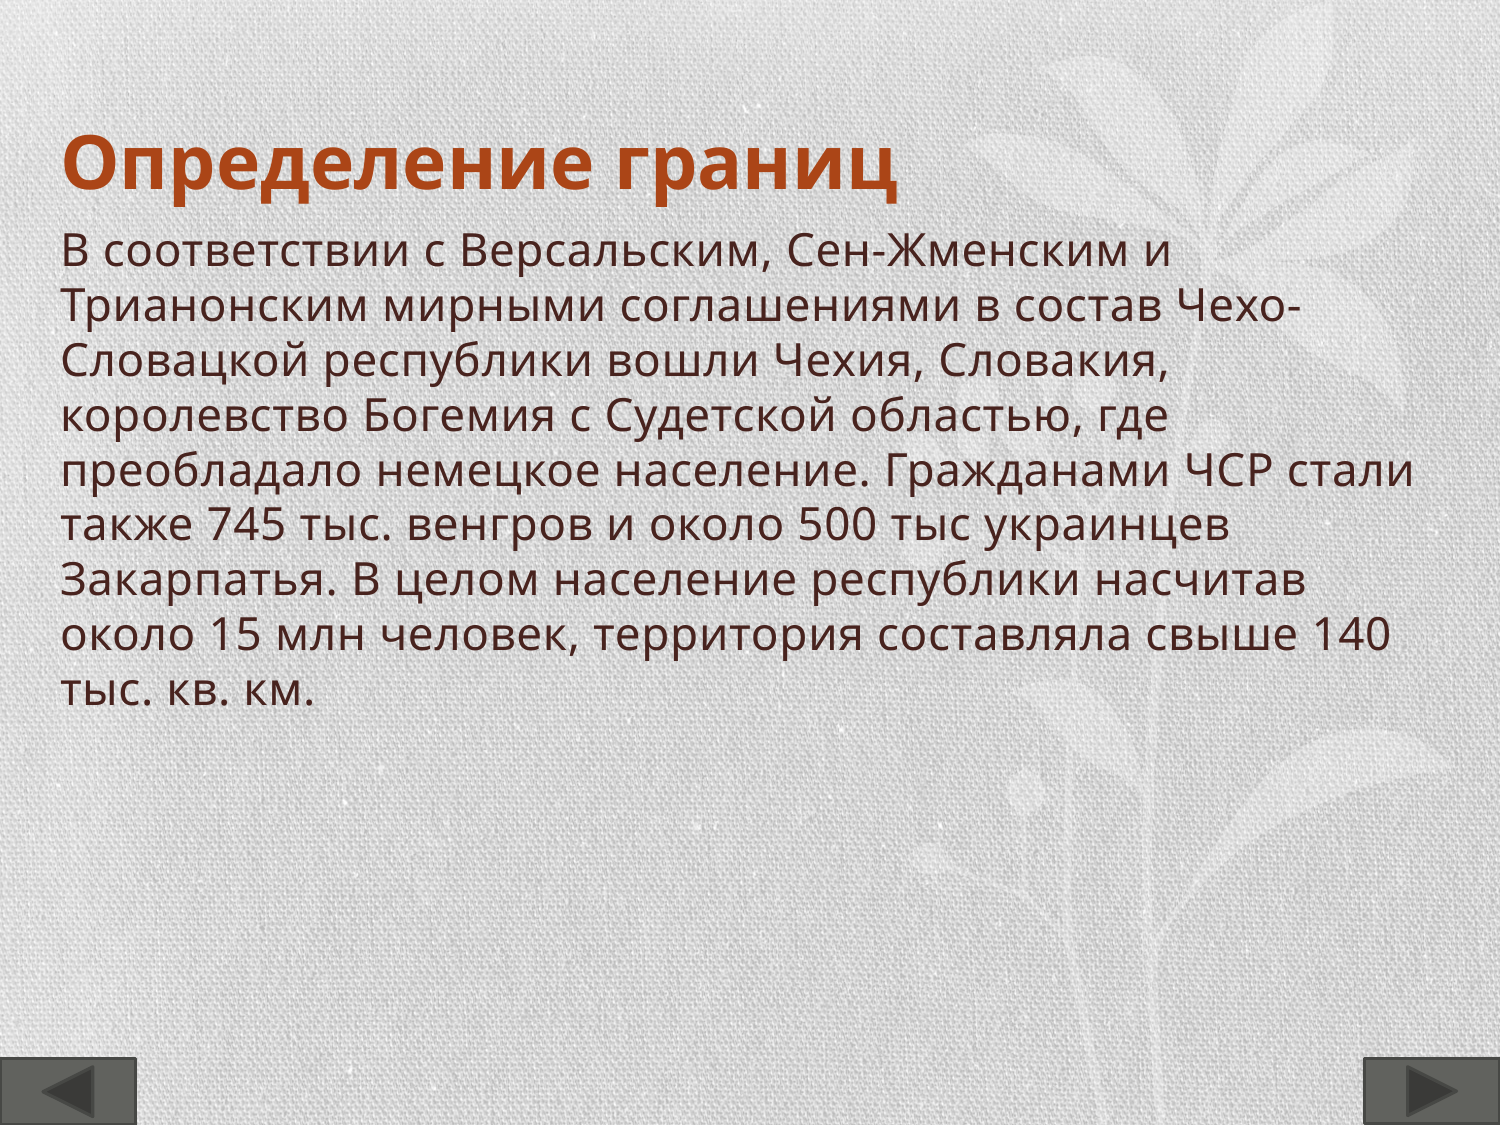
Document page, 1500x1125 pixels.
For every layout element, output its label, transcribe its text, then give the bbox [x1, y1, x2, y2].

title Определение границ [45, 37, 1455, 213]
list В соответствии с Версальским, Сен-Жменским и Трианонским мирными соглашениями в состав Чехо-Словацкой республики вошли Чехия, Словакия, королевство Богемия с Судетской областью, где преобладало немецкое население. Гражданами ЧСР стали также 745 тыс. венгров и около 500 тыс украинцев Закарпатья. В целом население республики насчитав около 15 млн человек, территория составляла свыше 140 тыс. кв. км. [45, 213, 1455, 1023]
text_box [1363, 1057, 1500, 1125]
text_box [0, 1057, 137, 1125]
